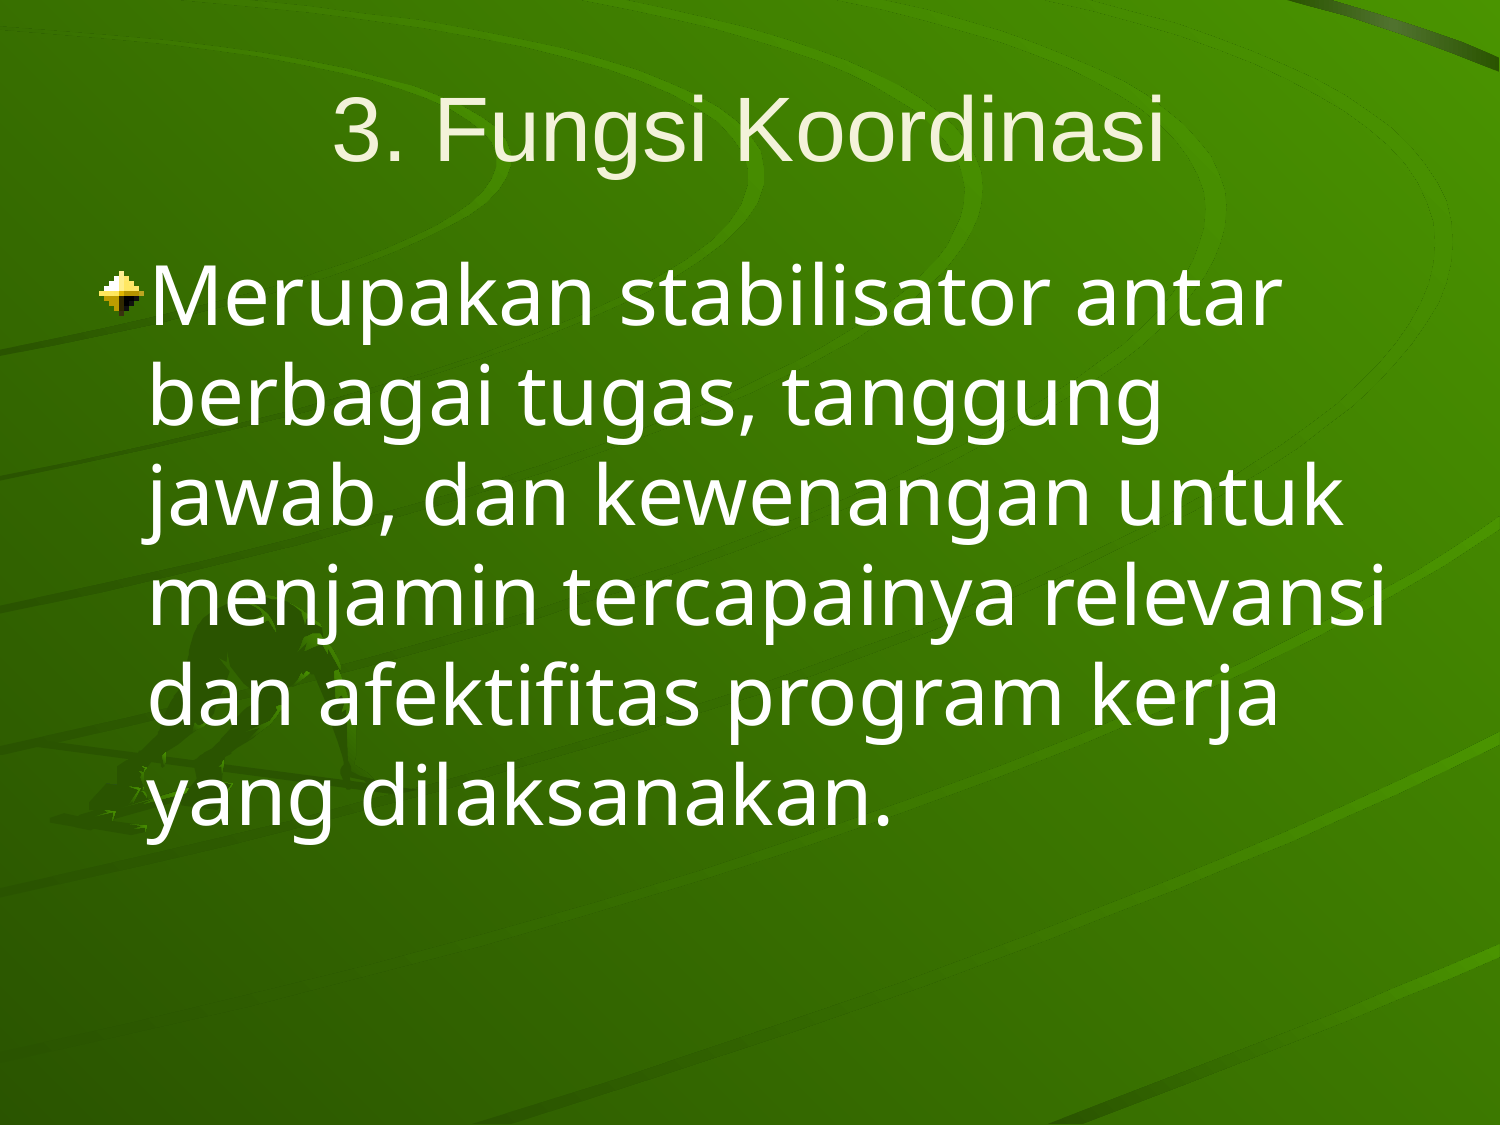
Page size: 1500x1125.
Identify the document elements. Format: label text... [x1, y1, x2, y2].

title 3. Fungsi Koordinasi [74, 25, 1426, 188]
list Merupakan stabilisator antar berbagai tugas, tanggung jawab, dan kewenangan untuk menjamin tercapainya relevansi dan afektifitas program kerja yang dilaksanakan. [74, 234, 1426, 1006]
picture [90, 262, 149, 321]
